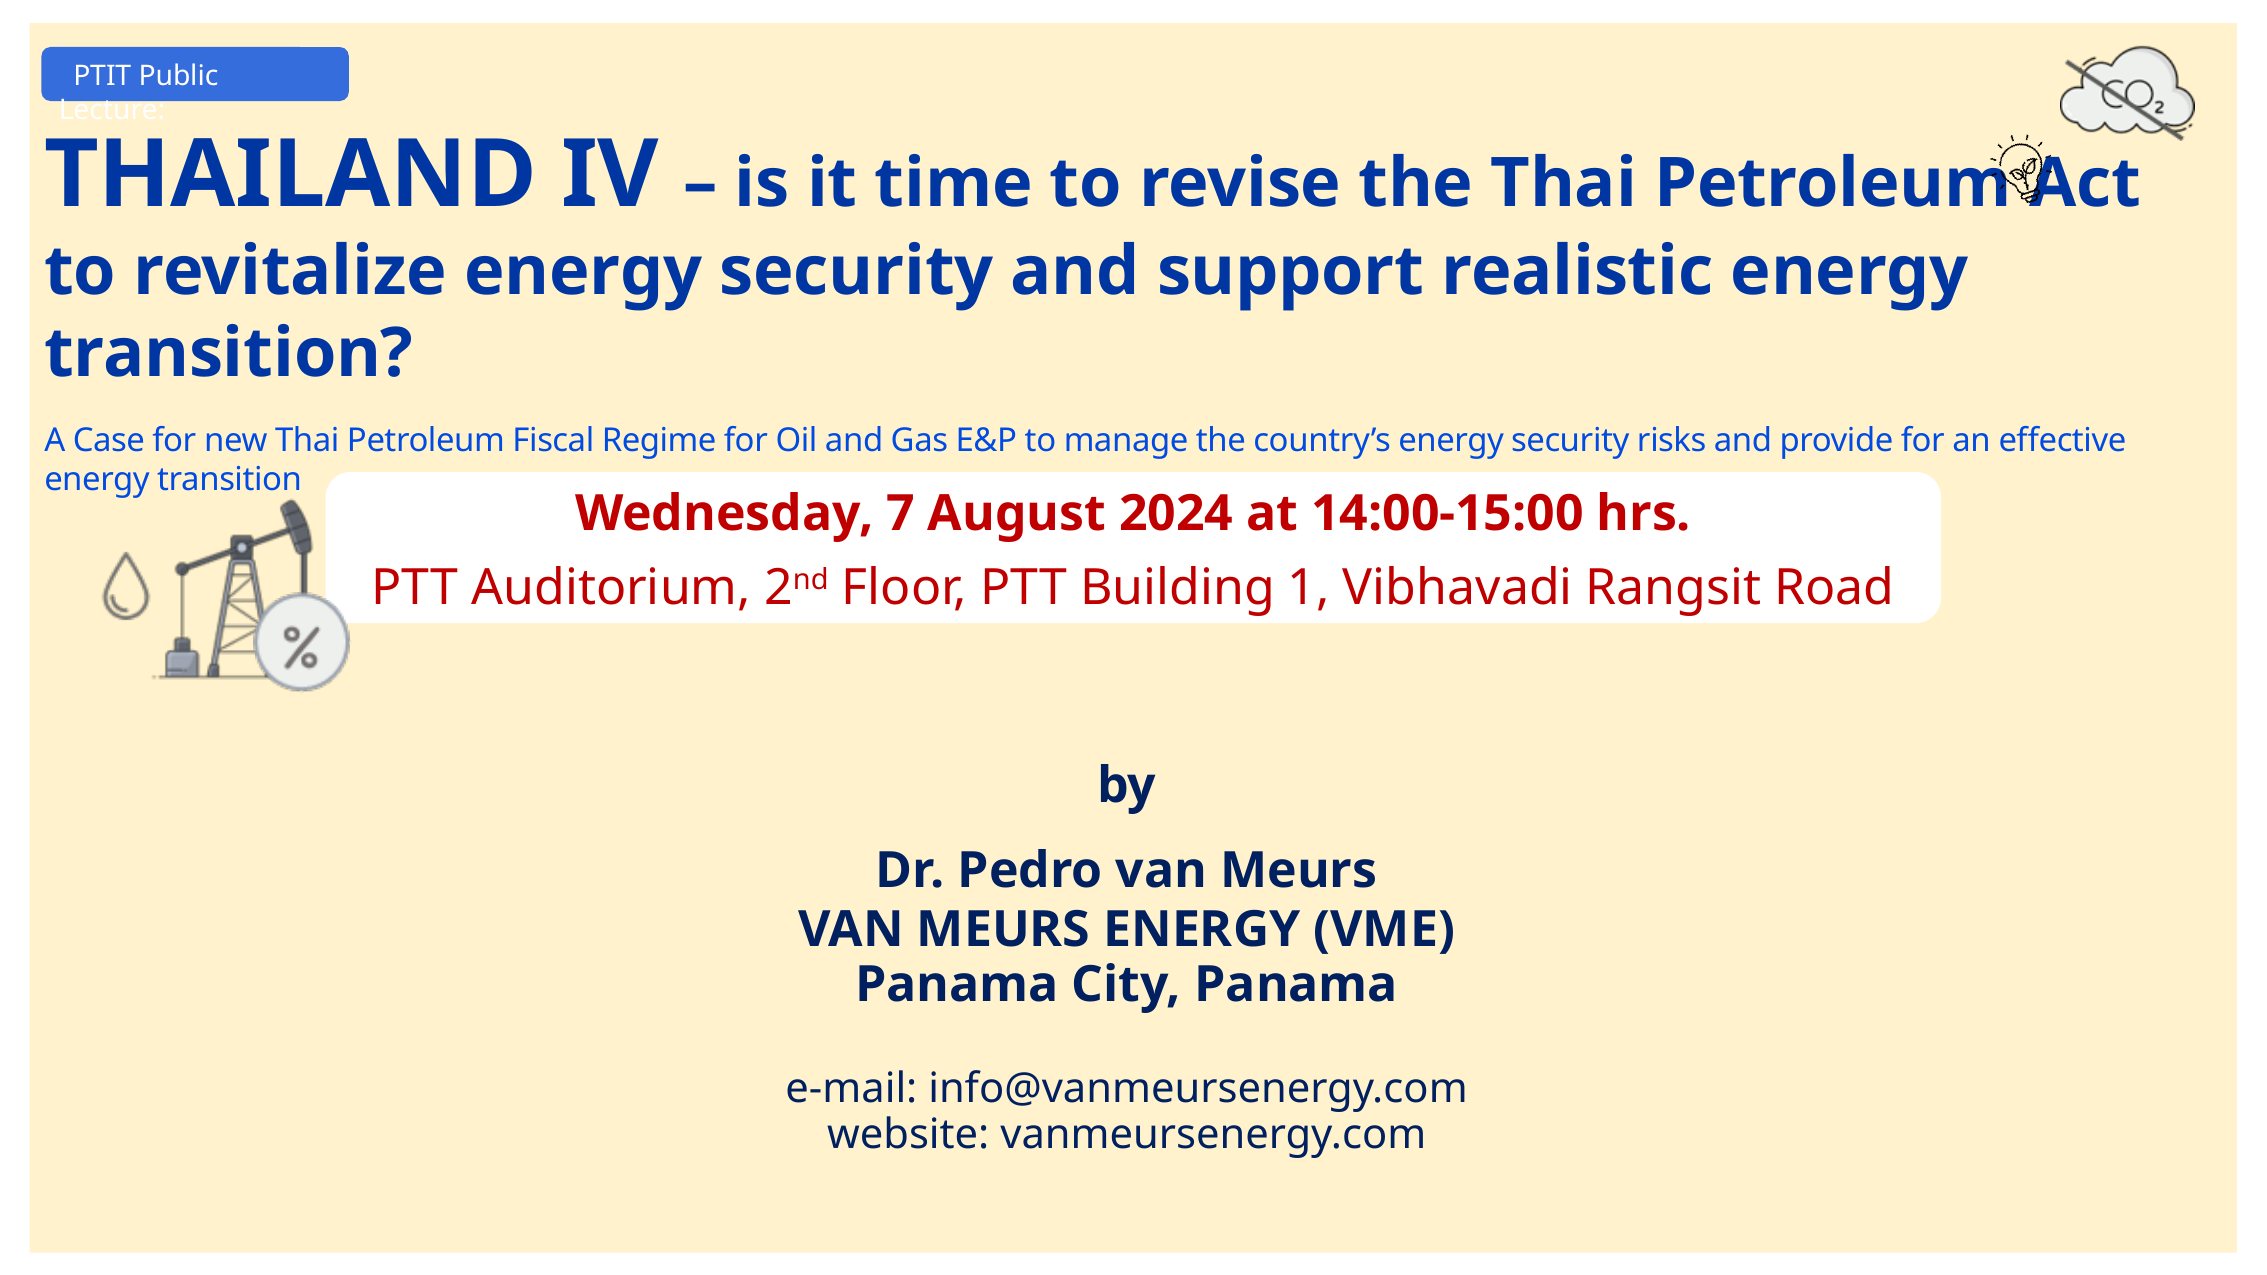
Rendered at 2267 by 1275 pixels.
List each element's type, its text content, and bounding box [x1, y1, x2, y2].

text_box [29, 22, 2238, 104]
text_box PTIT Public Lecture: [41, 46, 349, 102]
text_box THAILAND IV – is it time to revise the Thai Petroleum Act to revitalize energy security and support realistic energy transition? A Case for new Thai Petroleum Fiscal Regime for Oil and Gas E&P to manage the country’s energy security risks and provide for an effective energy transition [29, 104, 2244, 505]
text_box [29, 505, 2238, 1254]
text_box by Dr. Pedro van Meurs VAN MEURS ENERGY (VME) Panama City, Panama e-mail: info@vanmeursenergy.com website: vanmeursenergy.com [557, 744, 1697, 1162]
picture [93, 497, 370, 749]
text_box Wednesday, 7 August 2024 at 14:00-15:00 hrs. PTT Auditorium, 2nd Floor, PTT Building 1, Vibhavadi Rangsit Road [370, 505, 1943, 625]
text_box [1980, 23, 2195, 210]
